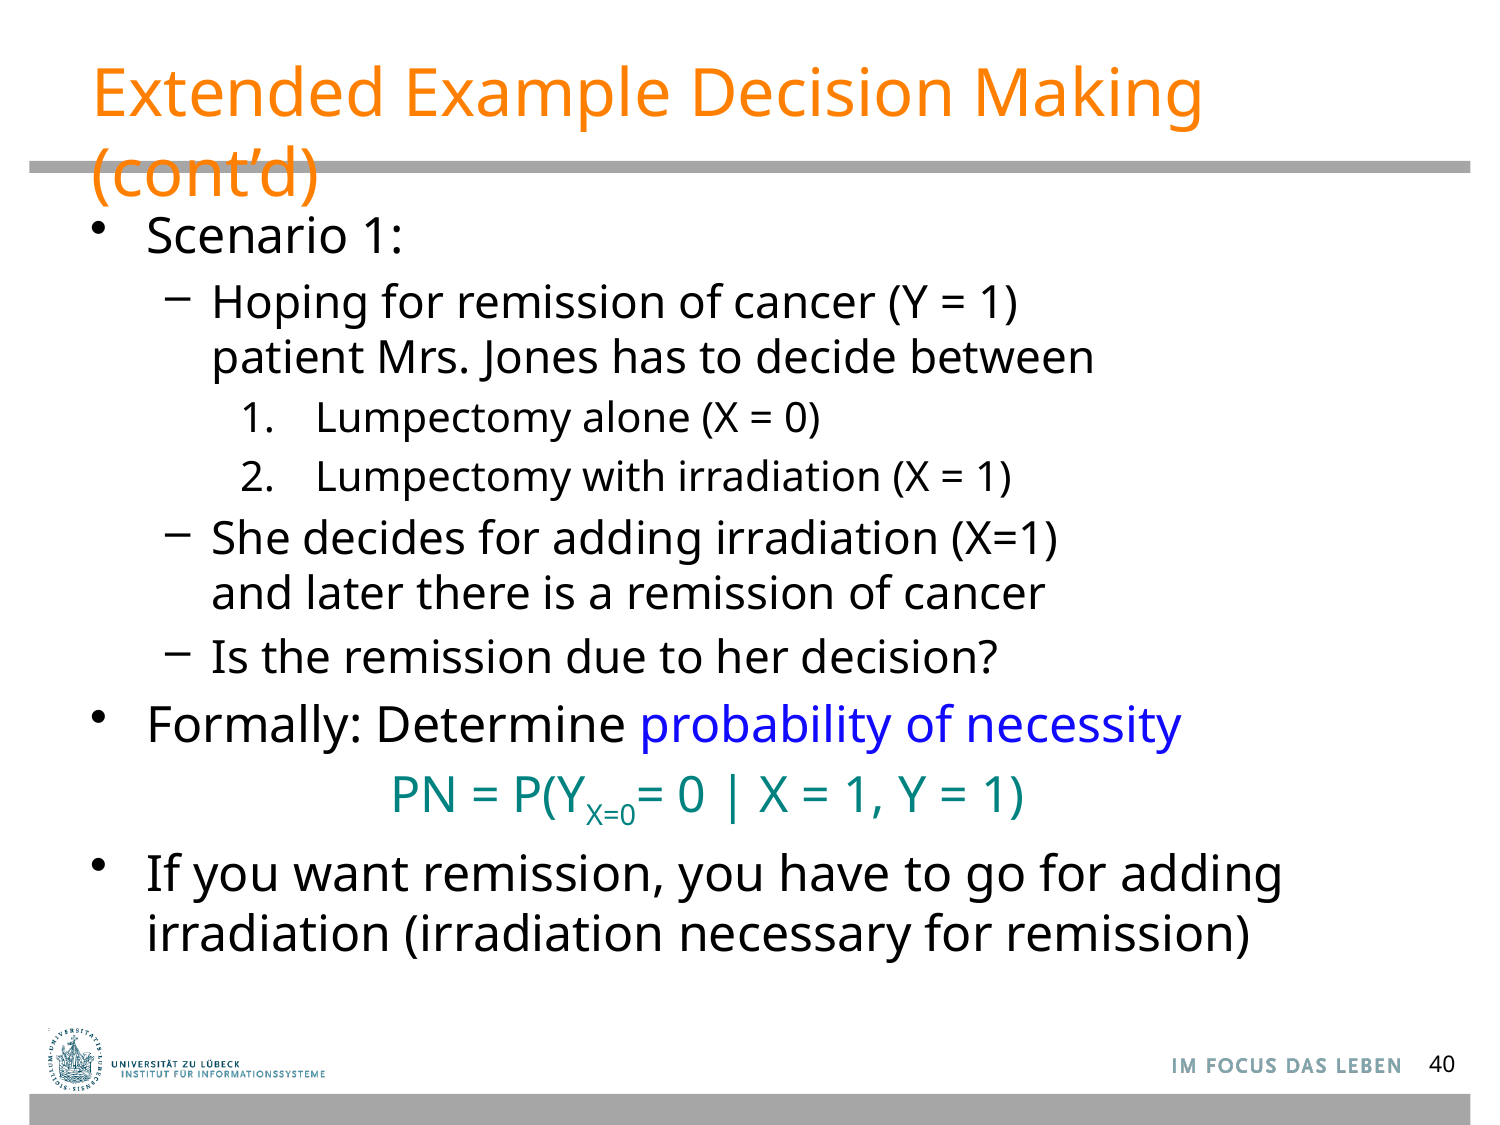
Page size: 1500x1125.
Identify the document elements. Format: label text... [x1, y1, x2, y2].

list Scenario 1: Hoping for remission of cancer (Y = 1) patient Mrs. Jones has to decide between Lumpectomy alone (X = 0) Lumpectomy with irradiation (X = 1) She decides for adding irradiation (X=1) and later there is a remission of cancer Is the remission due to her decision? Formally: Determine probability of necessity PN = P(YX=0= 0 | X = 1, Y = 1) If you want remission, you have to go for adding irradiation (irradiation necessary for remission) [75, 196, 1425, 1012]
title Extended Example Decision Making (cont’d) [76, 42, 1427, 126]
picture [1173, 1058, 1305, 1073]
slide_number 40 [1305, 1050, 1471, 1083]
